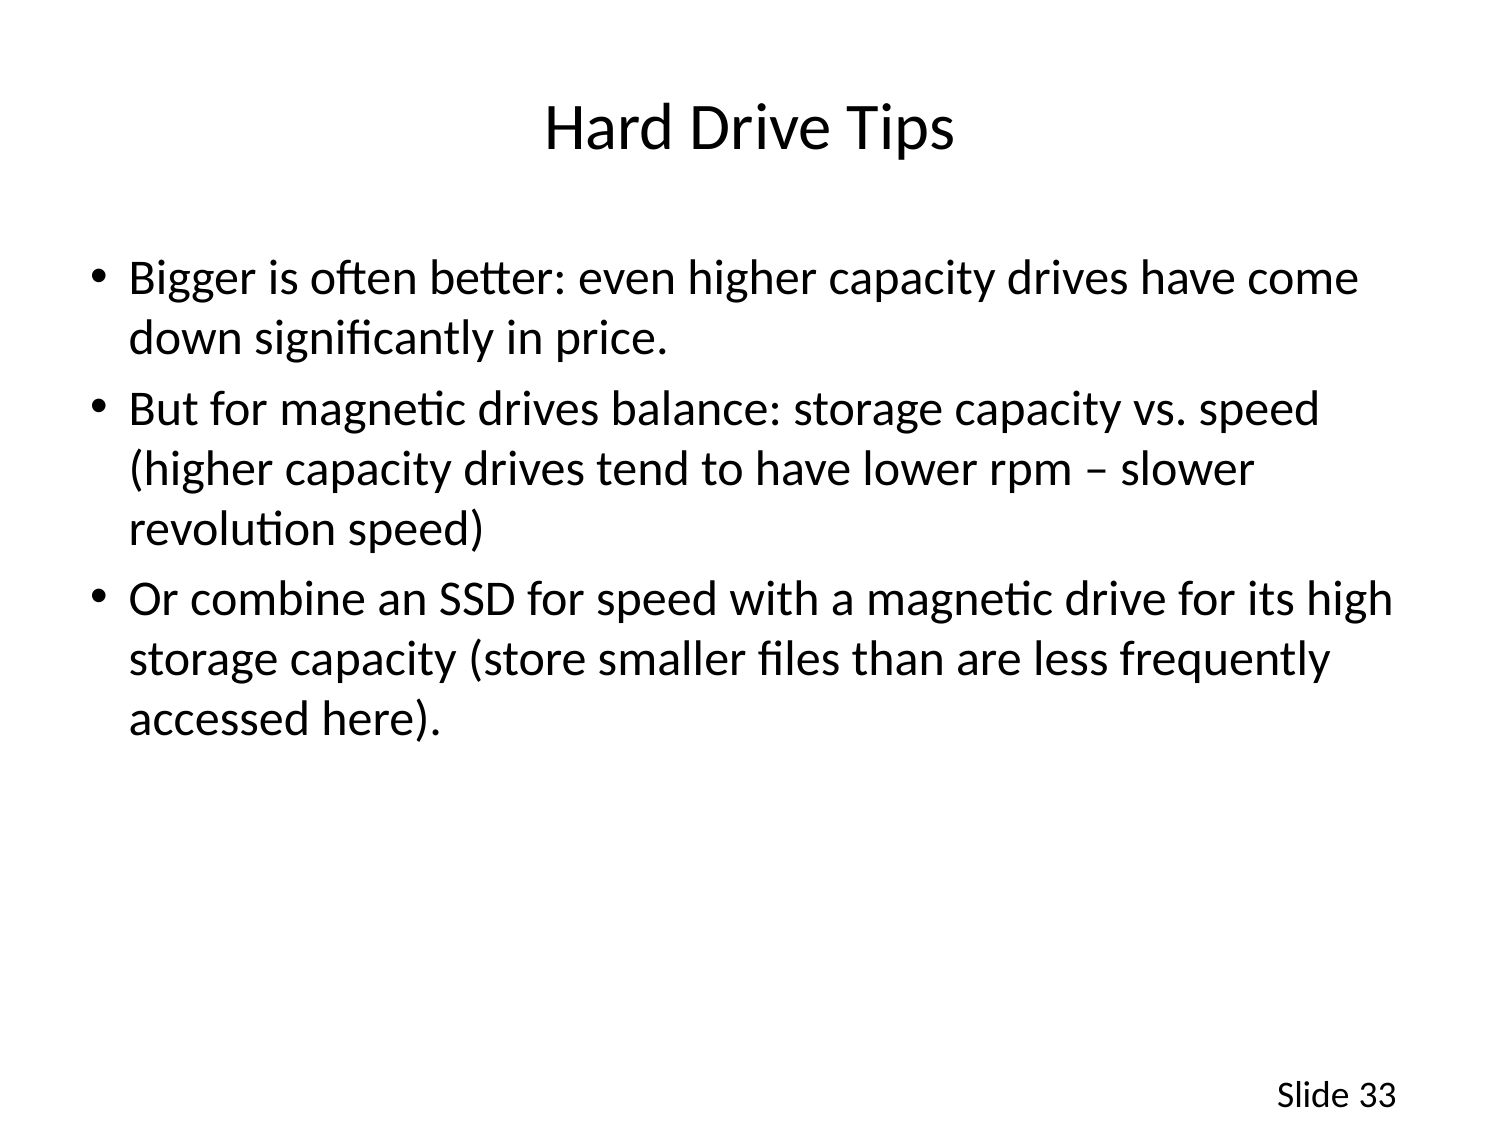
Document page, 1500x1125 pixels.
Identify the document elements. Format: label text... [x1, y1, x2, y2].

title Hard Drive Tips [75, 45, 1425, 200]
list Bigger is often better: even higher capacity drives have come down significantly in price. But for magnetic drives balance: storage capacity vs. speed (higher capacity drives tend to have lower rpm – slower revolution speed) Or combine an SSD for speed with a magnetic drive for its high storage capacity (store smaller files than are less frequently accessed here). [75, 237, 1425, 1063]
